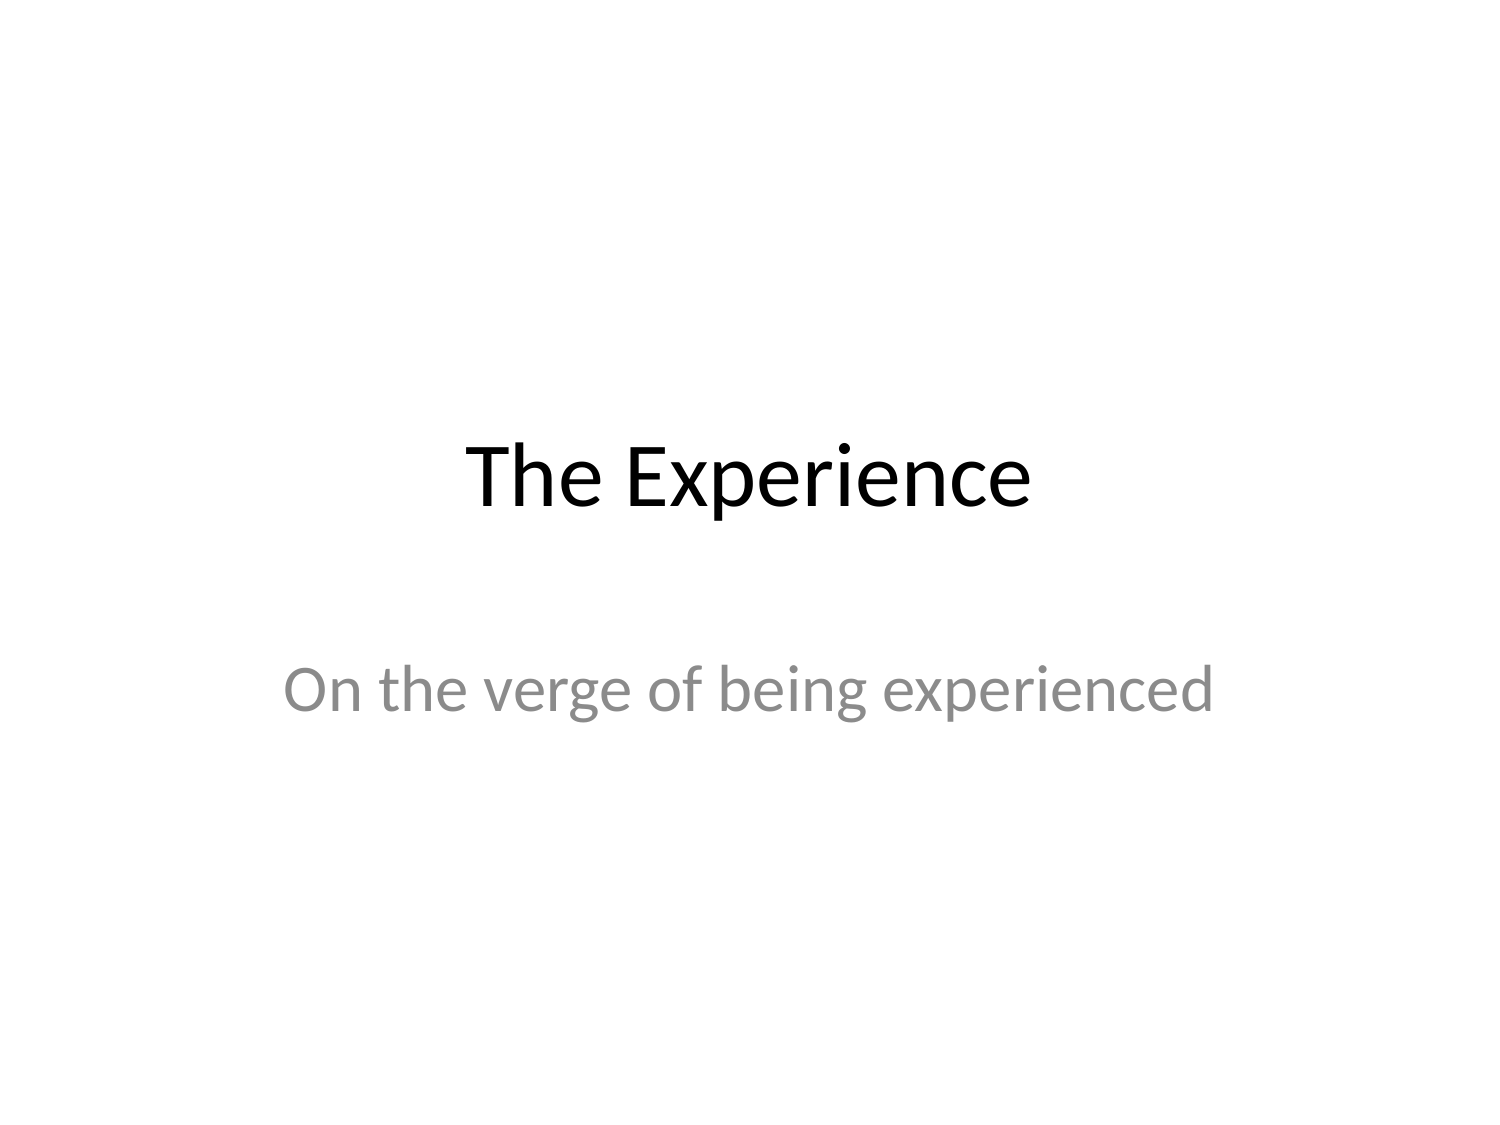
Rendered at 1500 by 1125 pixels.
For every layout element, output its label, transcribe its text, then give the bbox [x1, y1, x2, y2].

title The Experience [112, 349, 1388, 591]
subtitle On the verge of being experienced [225, 637, 1275, 925]
